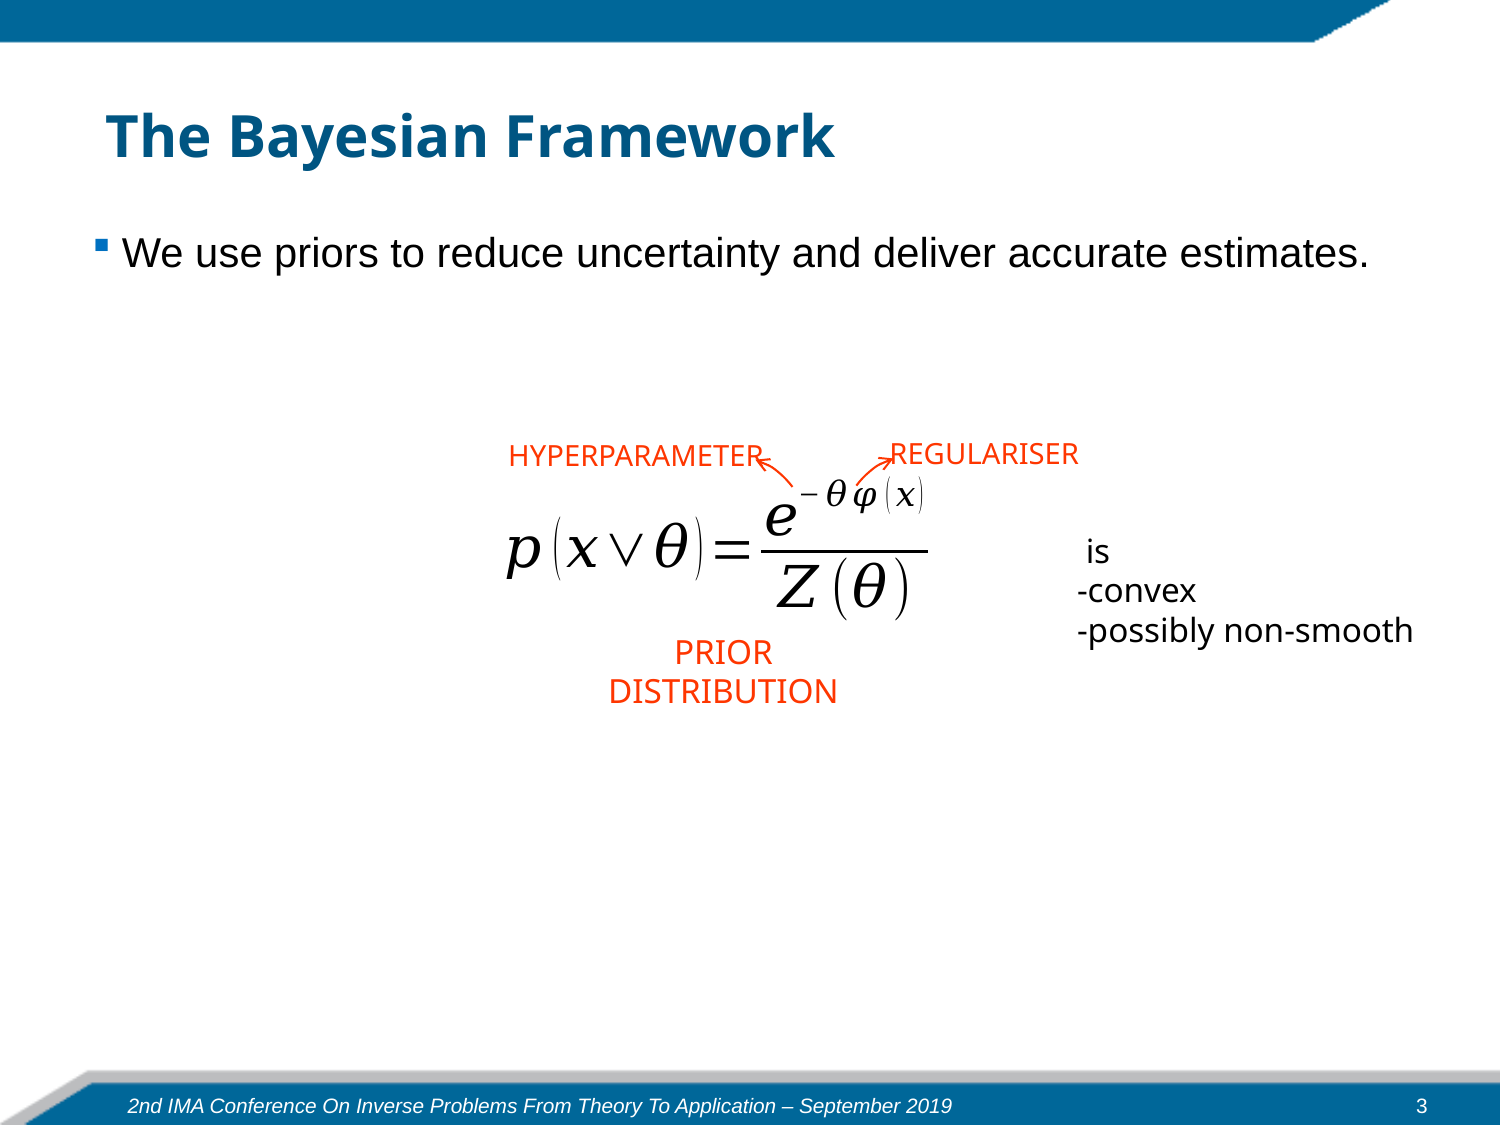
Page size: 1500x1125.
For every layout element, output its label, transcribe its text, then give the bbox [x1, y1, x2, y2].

picture [0, 0, 1500, 1125]
text_box We use priors to reduce uncertainty and deliver accurate estimates. [77, 218, 1423, 284]
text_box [429, 428, 1191, 680]
title The Bayesian Framework [90, 91, 1366, 218]
slide_number 3 [1401, 1075, 1500, 1125]
